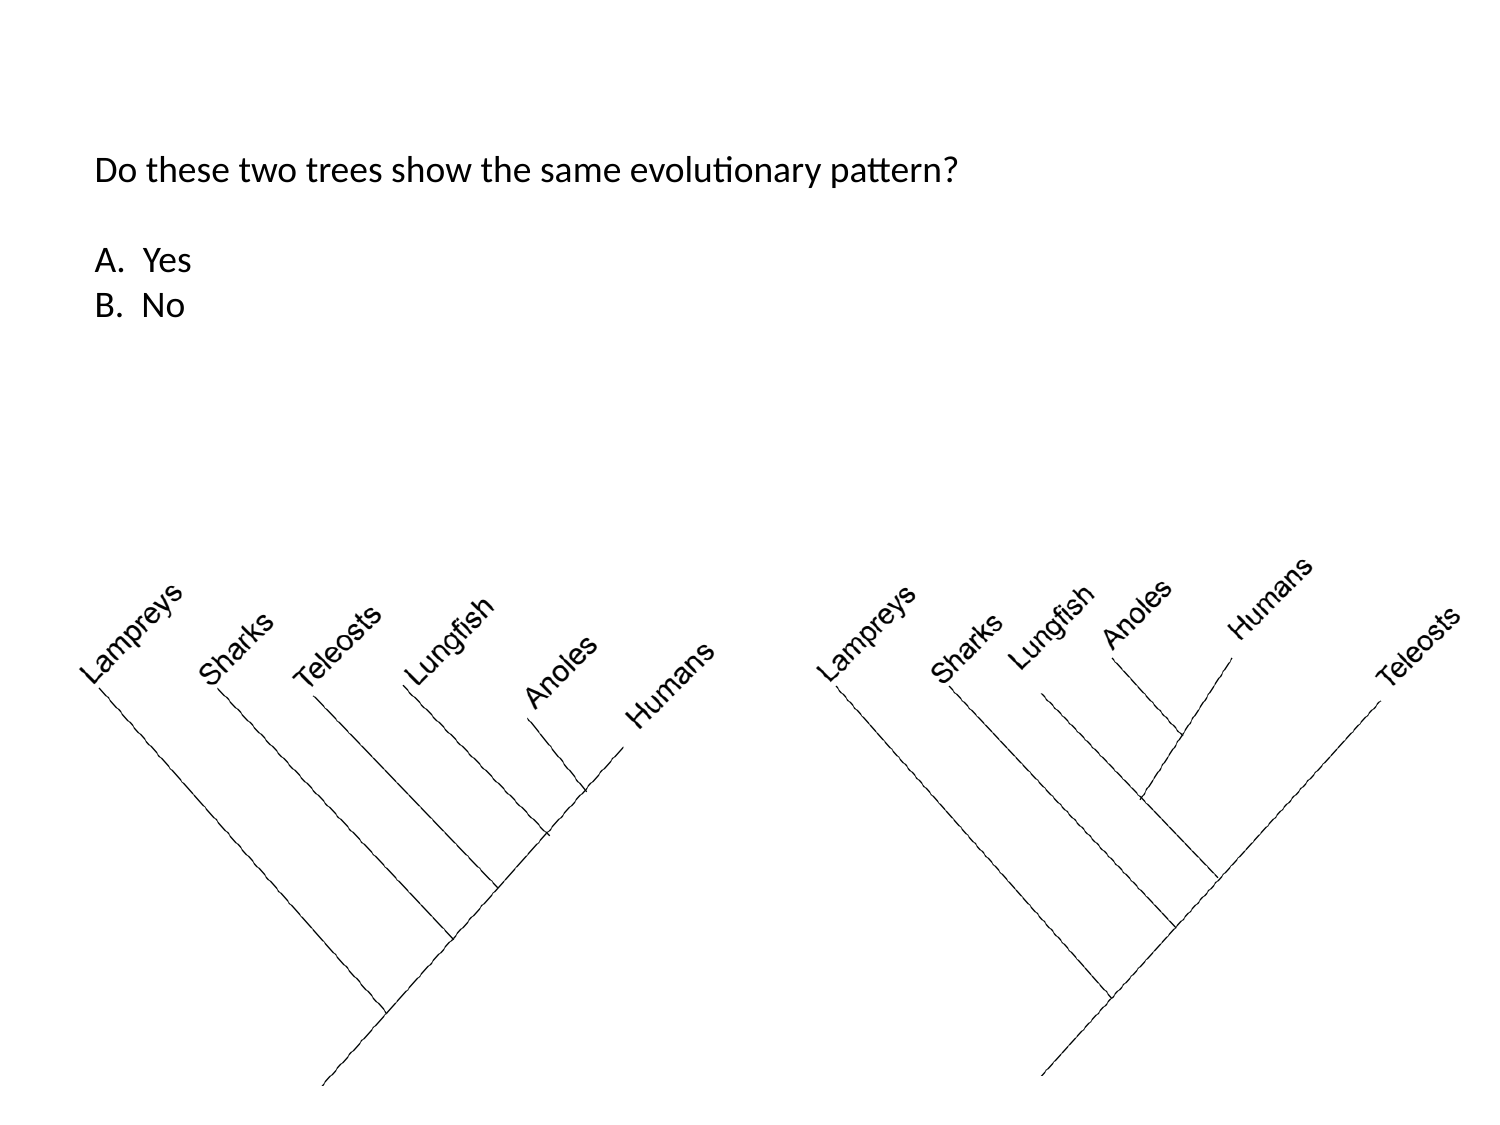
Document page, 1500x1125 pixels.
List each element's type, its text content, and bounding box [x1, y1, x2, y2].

picture [799, 537, 1476, 1077]
picture [62, 562, 730, 1086]
text_box Do these two trees show the same evolutionary pattern? A. Yes B. No [79, 137, 976, 333]
